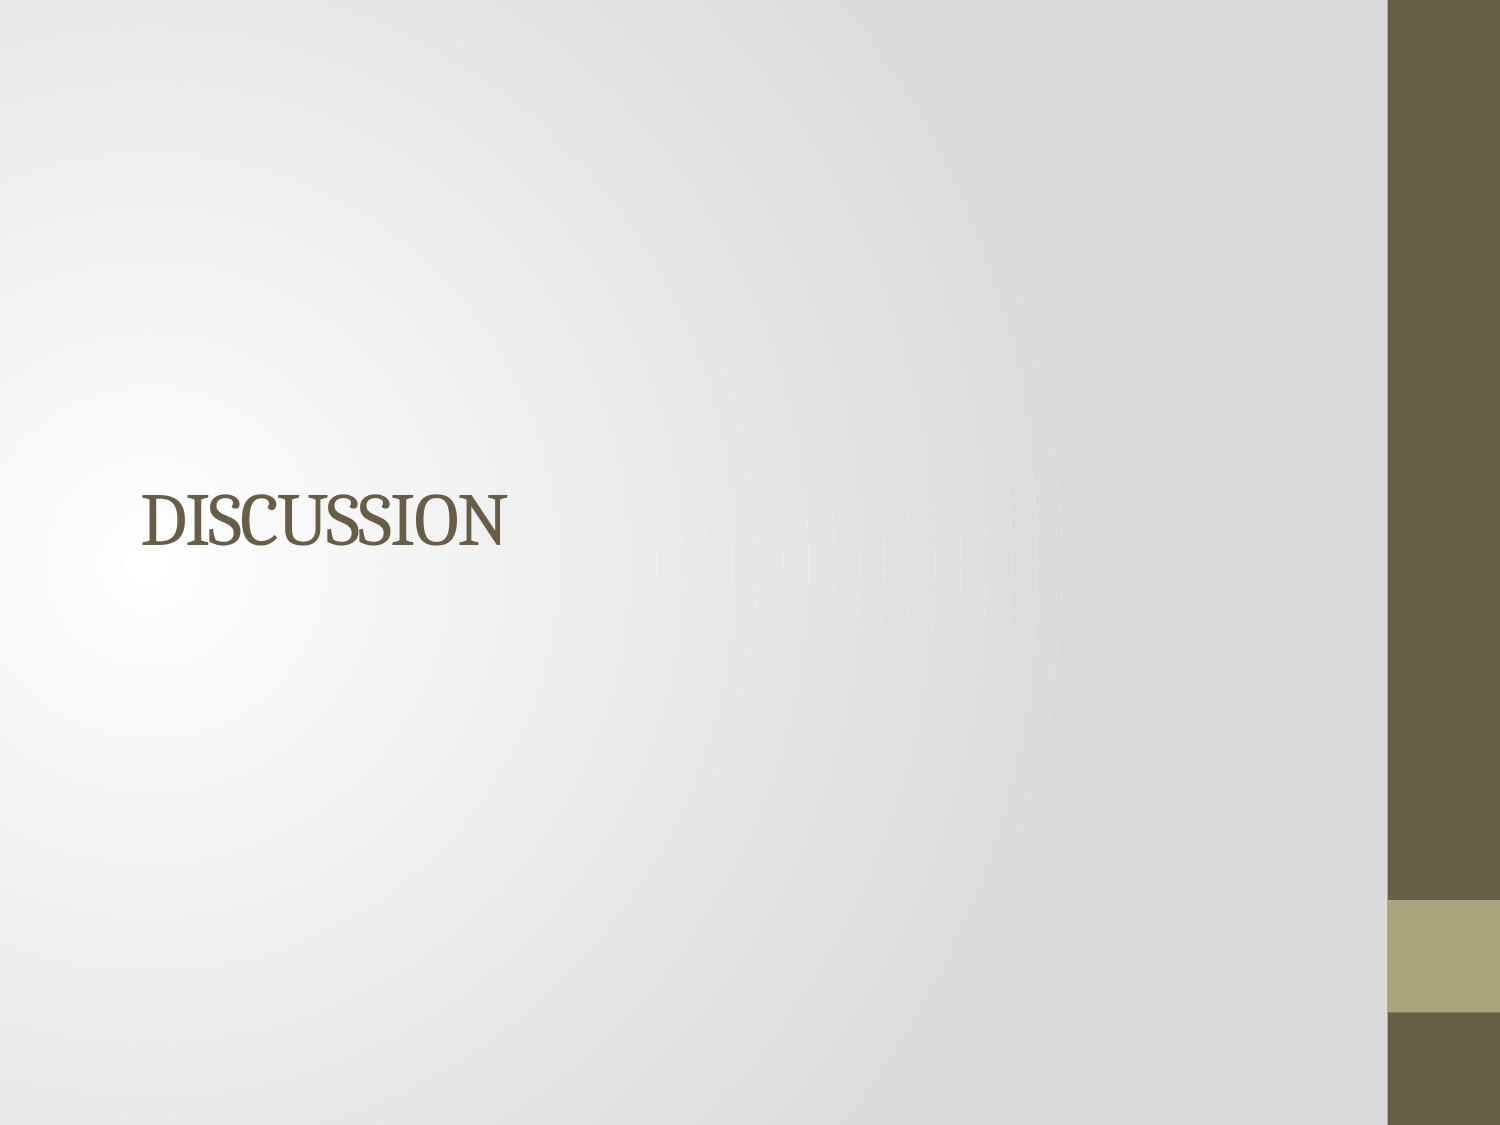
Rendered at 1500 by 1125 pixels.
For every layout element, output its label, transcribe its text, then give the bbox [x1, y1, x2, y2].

title discussion [125, 462, 1382, 655]
